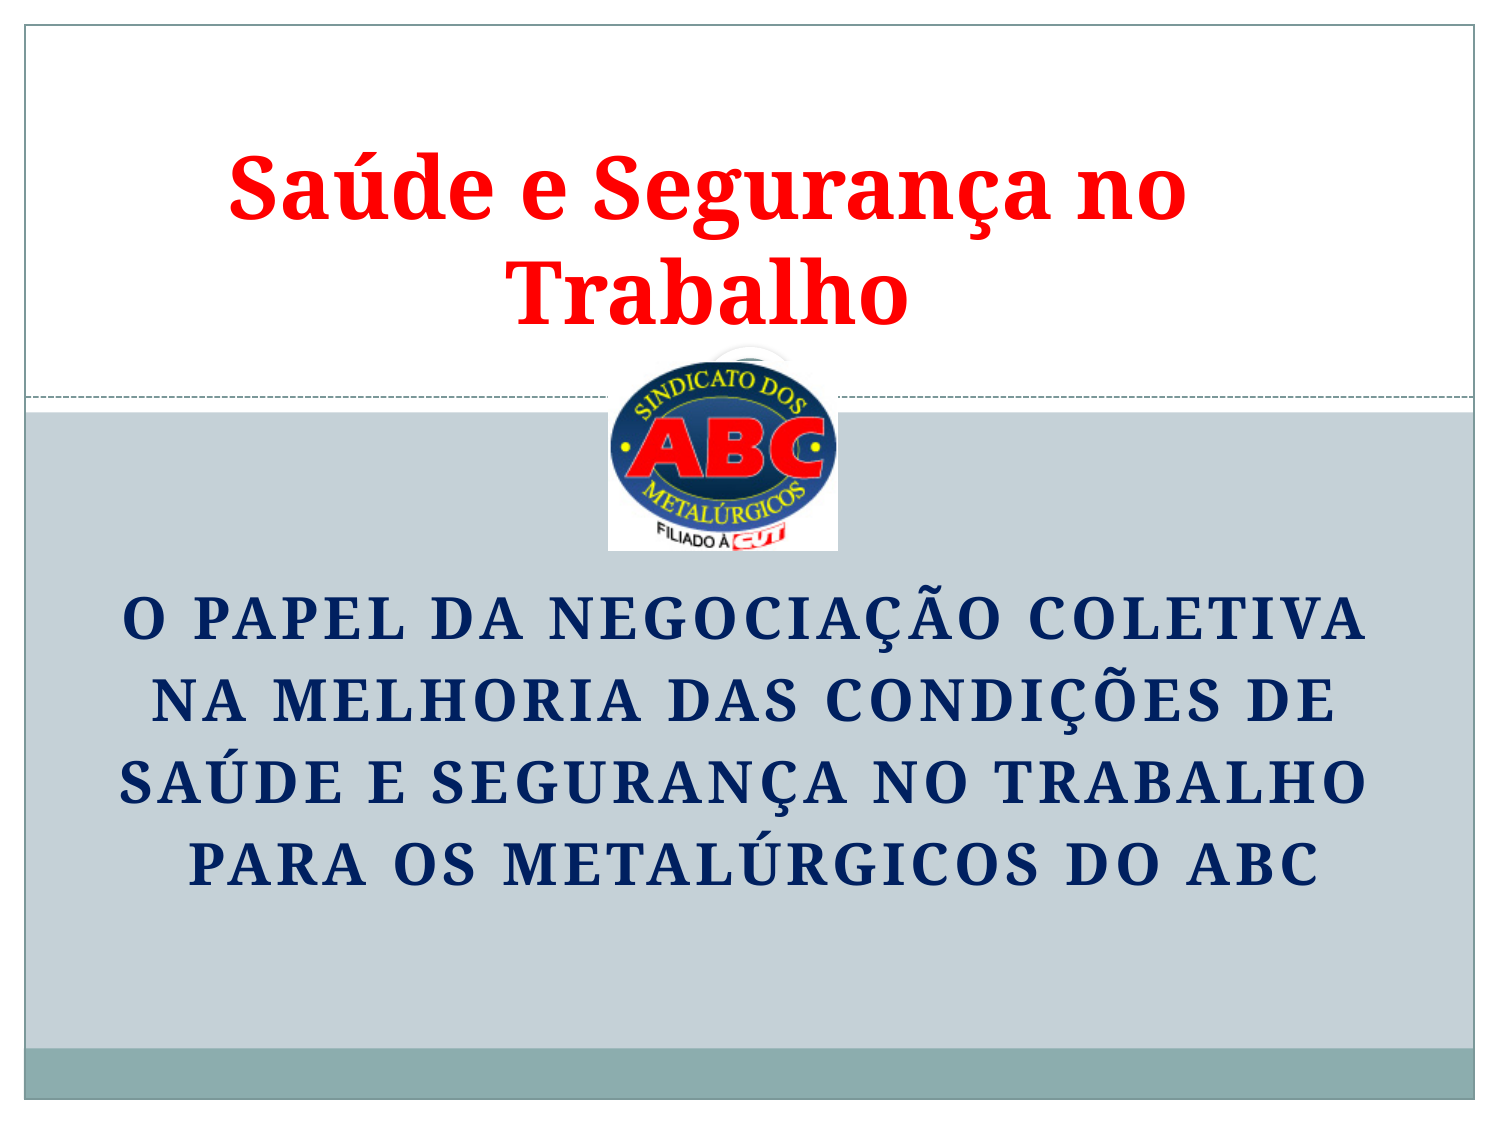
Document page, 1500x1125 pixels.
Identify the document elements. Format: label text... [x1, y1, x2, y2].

subtitle O Papel da negociação coletiva na melhoria das condições de saúde e segurança no trabalho para os Metalúrgicos do ABC [29, 574, 1459, 1012]
picture [608, 361, 838, 551]
title Saúde e Segurança no Trabalho [76, 78, 1341, 350]
